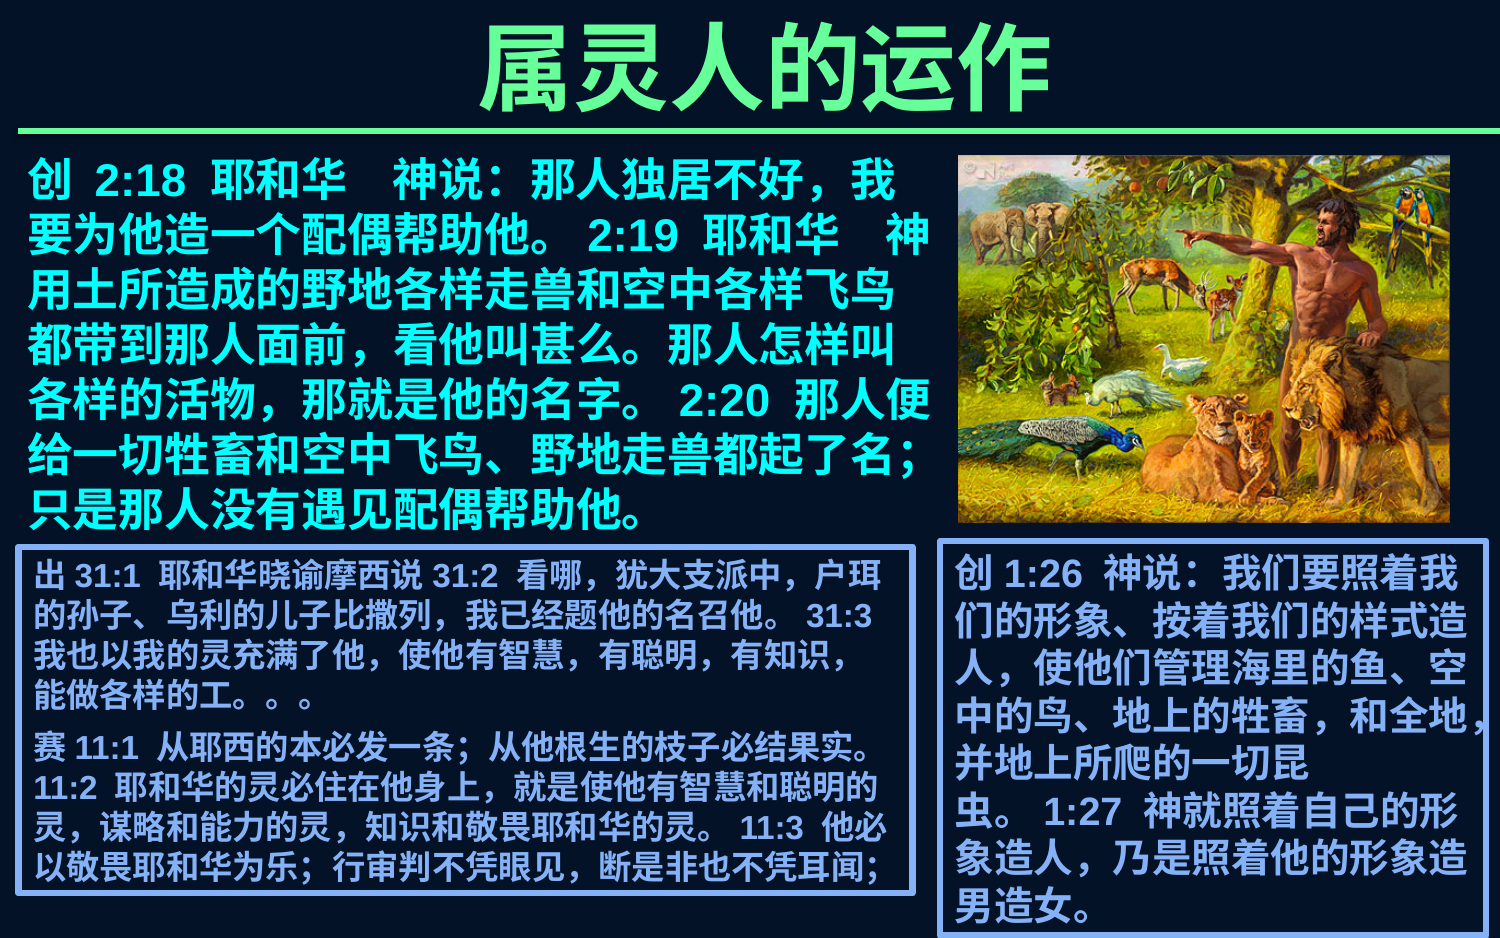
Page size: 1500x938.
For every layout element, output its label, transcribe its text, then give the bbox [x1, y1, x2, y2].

text_box 属灵人的运作 [462, 0, 1068, 130]
text_box 创 2:18 耶和华 神说：那人独居不好，我要为他造一个配偶帮助他。2:19 耶和华 神用土所造成的野地各样走兽和空中各样飞鸟都带到那人面前，看他叫甚么。那人怎样叫各样的活物，那就是他的名字。2:20 那人便给一切牲畜和空中飞鸟、野地走兽都起了名；只是那人没有遇见配偶帮助他。 [12, 143, 950, 544]
text_box 创1:26 神说：我们要照着我们的形象、按着我们的样式造人，使他们管理海里的鱼、空中的鸟、地上的牲畜，和全地，并地上所爬的一切昆虫。1:27 神就照着自己的形象造人，乃是照着他的形象造男造女。 [940, 541, 1487, 936]
text_box 出31:1 耶和华晓谕摩西说31:2 看哪，犹大支派中，户珥的孙子、乌利的儿子比撒列，我已经题他的名召他。31:3 我也以我的灵充满了他，使他有智慧，有聪明，有知识，能做各样的工。。。 赛11:1 从耶西的本必发一条；从他根生的枝子必结果实。11:2 耶和华的灵必住在他身上，就是使他有智慧和聪明的灵，谋略和能力的灵，知识和敬畏耶和华的灵。11:3 他必以敬畏耶和华为乐；行审判不凭眼见，断是非也不凭耳闻； [18, 546, 913, 894]
picture [958, 155, 1450, 524]
